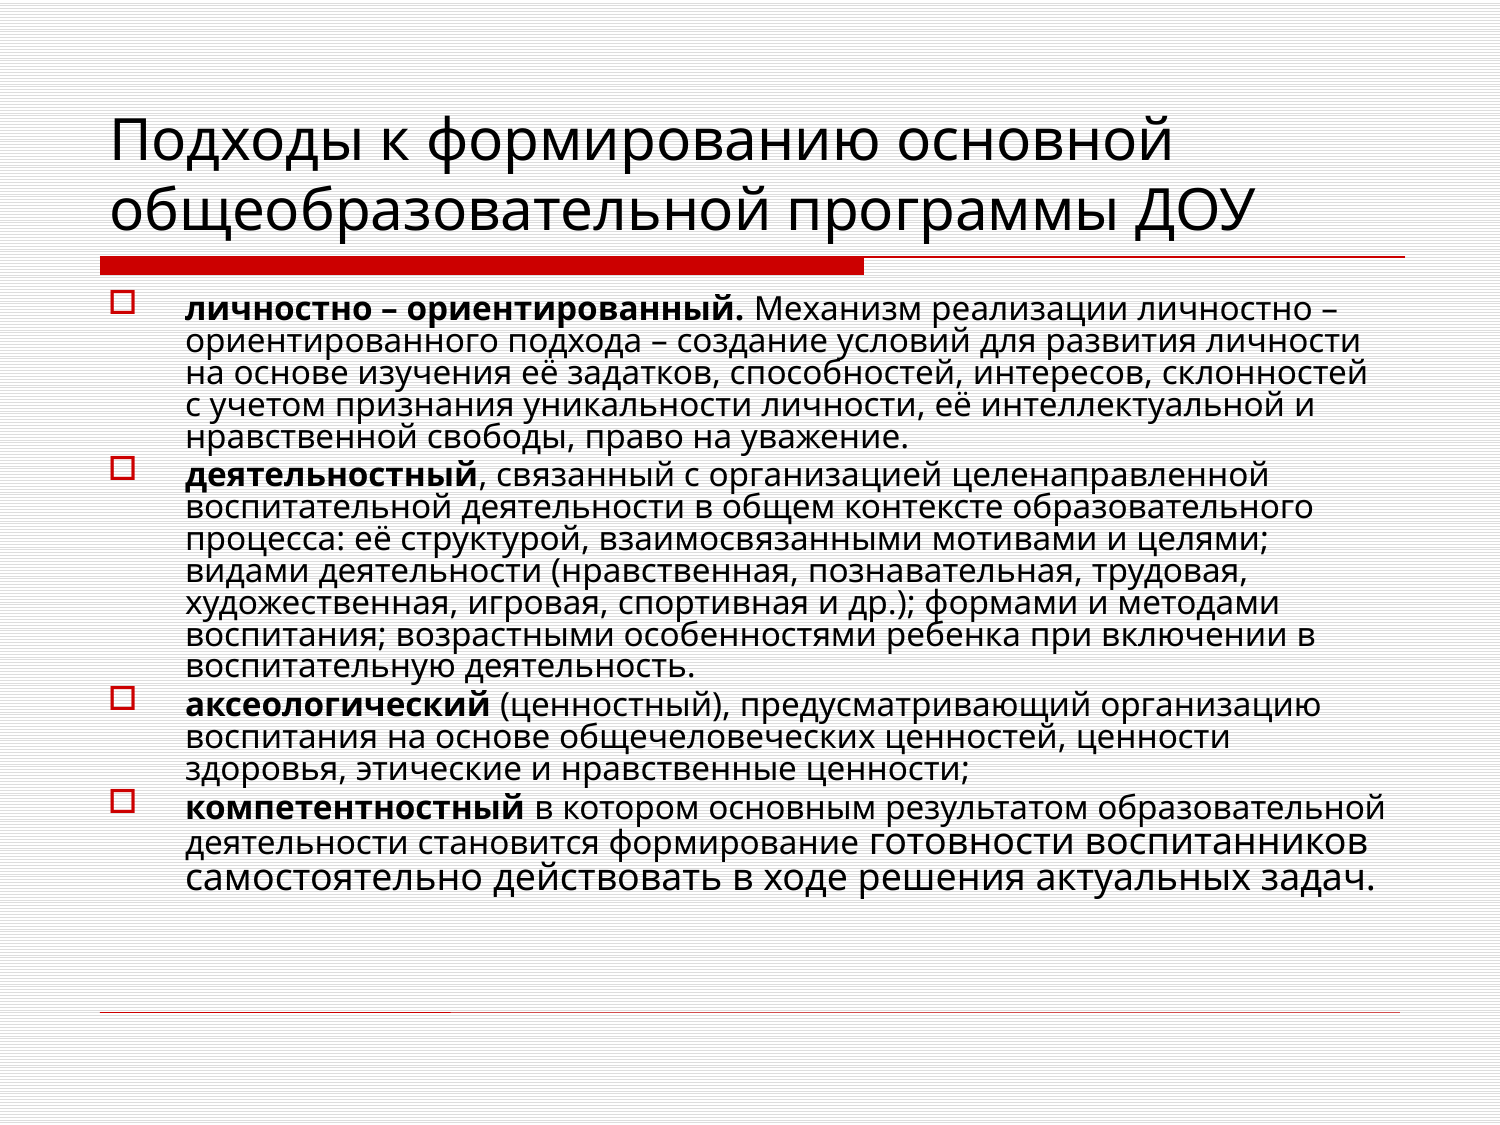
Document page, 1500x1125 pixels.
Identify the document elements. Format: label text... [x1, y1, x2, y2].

title Подходы к формированию основной общеобразовательной программы ДОУ [93, 49, 1407, 250]
list личностно – ориентированный. Механизм реализации личностно – ориентированного подхода – создание условий для развития личности на основе изучения её задатков, способностей, интересов, склонностей с учетом признания уникальности личности, её интеллектуальной и нравственной свободы, право на уважение. деятельностный, связанный с организацией целенаправленной воспитательной деятельности в общем контексте образовательного процесса: её структурой, взаимосвязанными мотивами и целями; видами деятельности (нравственная, познавательная, трудовая, художественная, игровая, спортивная и др.); формами и методами воспитания; возрастными особенностями ребенка при включении в воспитательную деятельность. аксеологический (ценностный), предусматривающий организацию воспитания на основе общечеловеческих ценностей, ценности здоровья, этические и нравственные ценности; компетентностный в котором основным результатом образовательной деятельности становится формирование готовности воспитанников самостоятельно действовать в ходе решения актуальных задач. [92, 287, 1406, 988]
